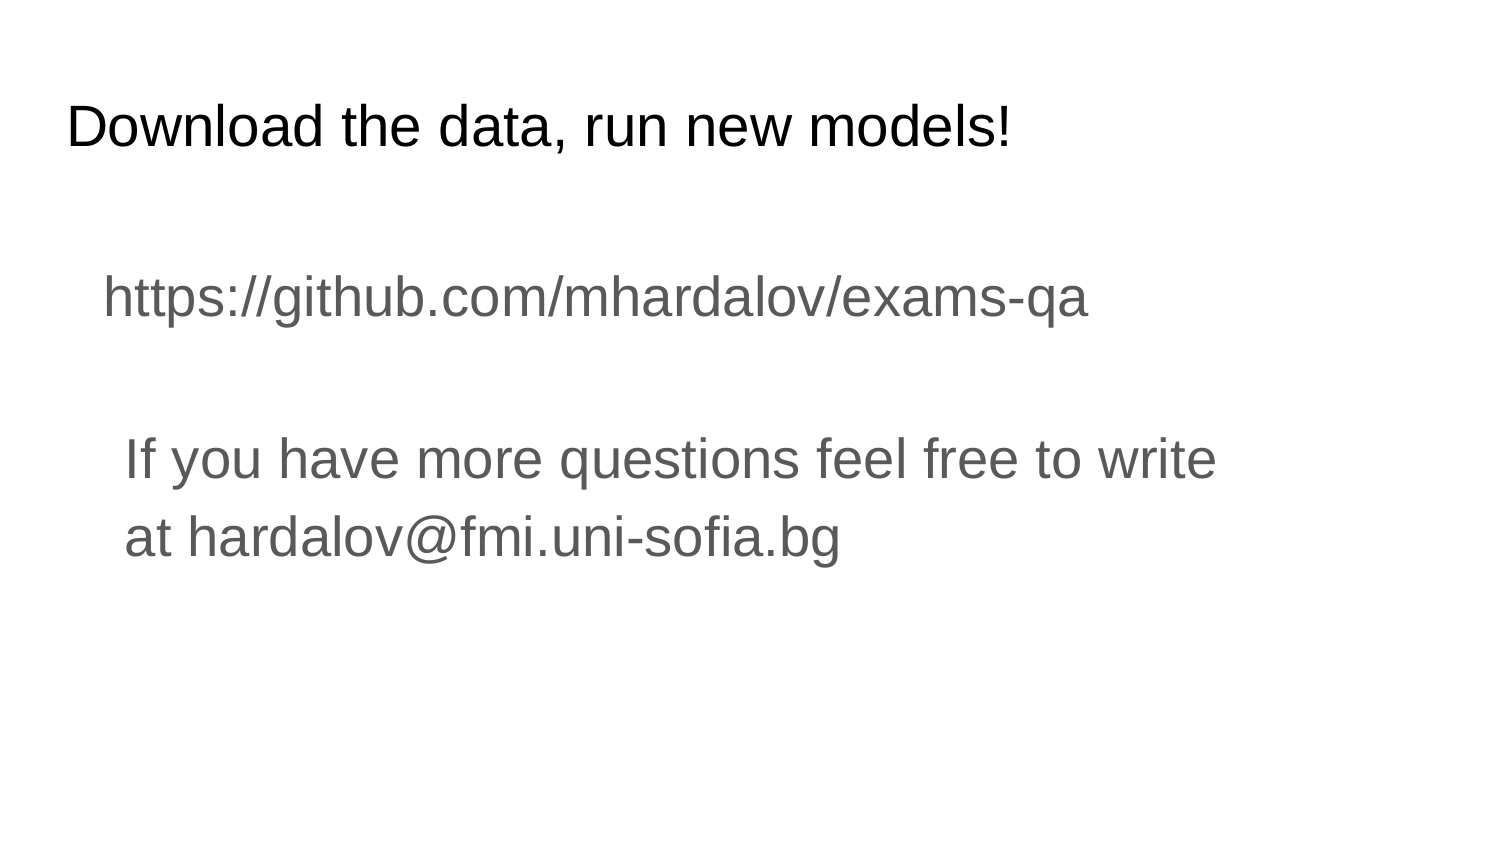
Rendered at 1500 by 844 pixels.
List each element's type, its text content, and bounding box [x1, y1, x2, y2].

list If you have more questions feel free to write at hardalov@fmi.uni-sofia.bg [109, 397, 1272, 492]
title Download the data, run new models! [51, 72, 1449, 167]
list https://github.com/mhardalov/exams-qa [88, 235, 1250, 330]
